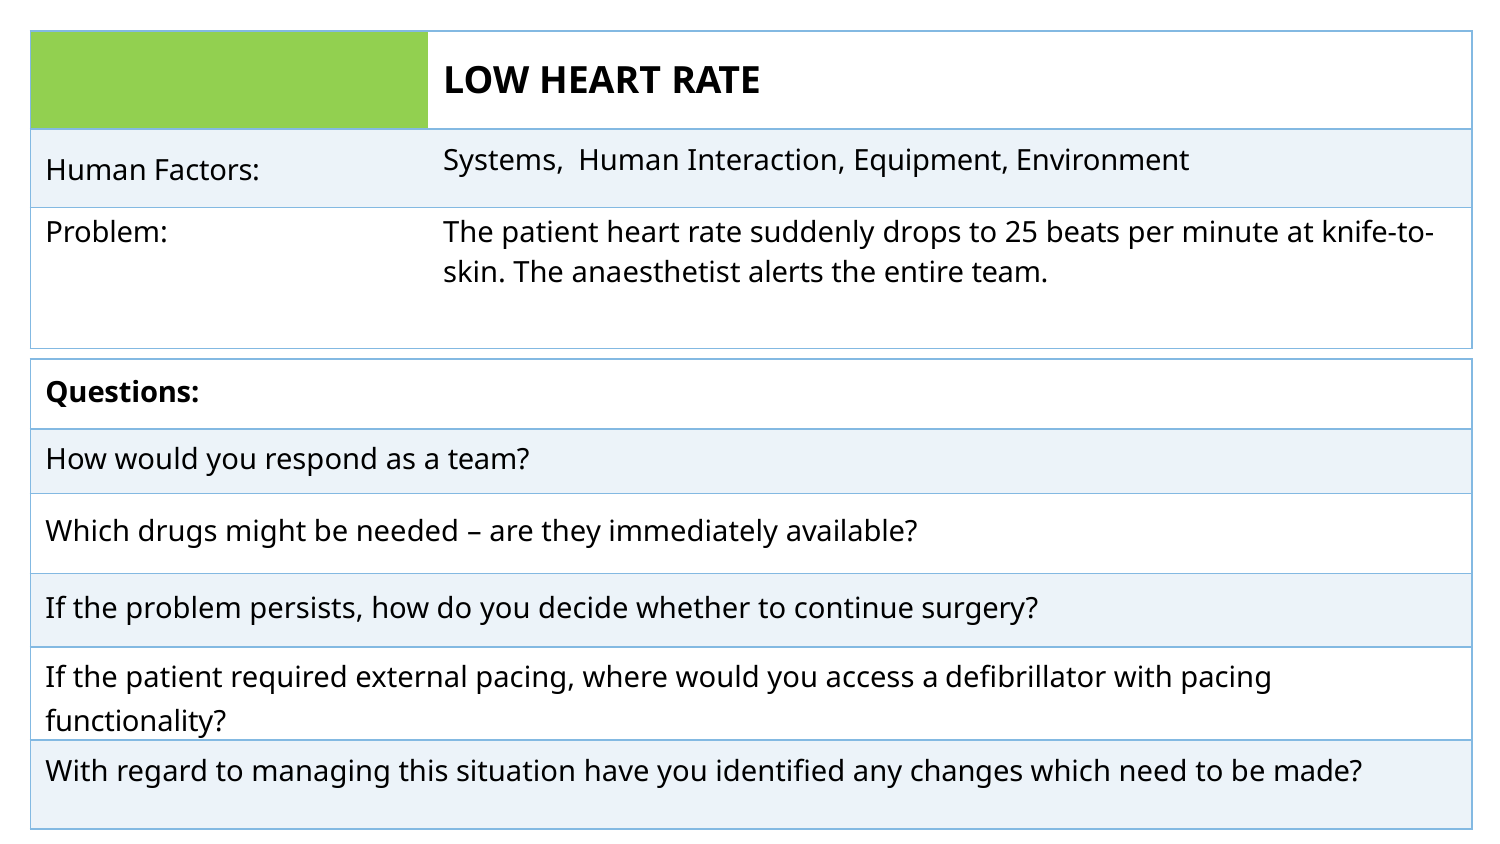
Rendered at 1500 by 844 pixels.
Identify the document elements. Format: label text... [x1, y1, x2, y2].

table_cell How would you respond as a team? [31, 430, 1471, 493]
table_cell With regard to managing this situation have you identified any changes which need to be made? [31, 741, 1471, 828]
table_header Questions: [31, 360, 1471, 428]
table_cell The patient heart rate suddenly drops to 25 beats per minute at knife-to-skin. The anaesthetist alerts the entire team. [428, 208, 1471, 348]
table_cell Human Factors: [31, 130, 428, 207]
table_header LOW HEART RATE [428, 32, 1471, 128]
table_cell Which drugs might be needed – are they immediately available? [31, 494, 1471, 573]
table_cell Systems, Human Interaction, Equipment, Environment [428, 130, 1471, 207]
table_cell If the patient required external pacing, where would you access a defibrillator with pacing functionality? [31, 648, 1471, 739]
table_cell If the problem persists, how do you decide whether to continue surgery? [31, 574, 1471, 646]
table_cell Problem: [31, 208, 428, 348]
table_header [31, 32, 428, 128]
